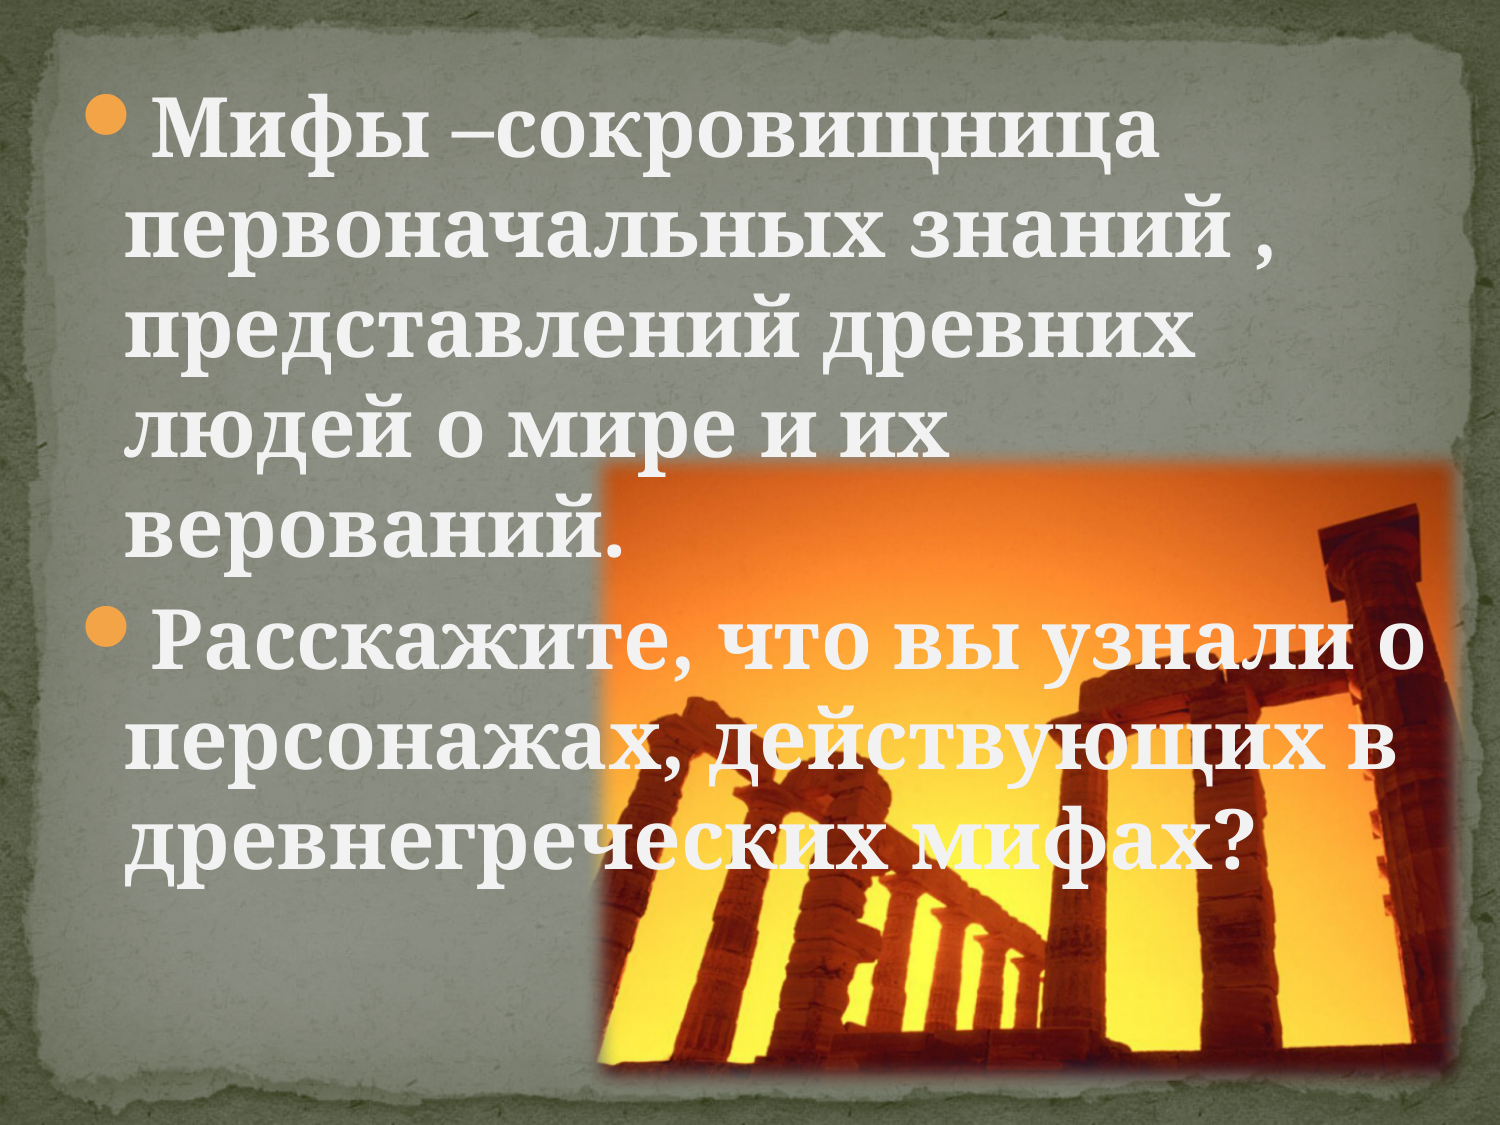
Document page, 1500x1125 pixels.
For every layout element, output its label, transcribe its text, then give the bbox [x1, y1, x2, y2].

list Мифы –сокровищница первоначальных знаний , представлений древних людей о мире и их верований. Расскажите, что вы узнали о персонажах, действующих в древнегреческих мифах? [64, 66, 1447, 1000]
picture [585, 445, 1471, 1092]
